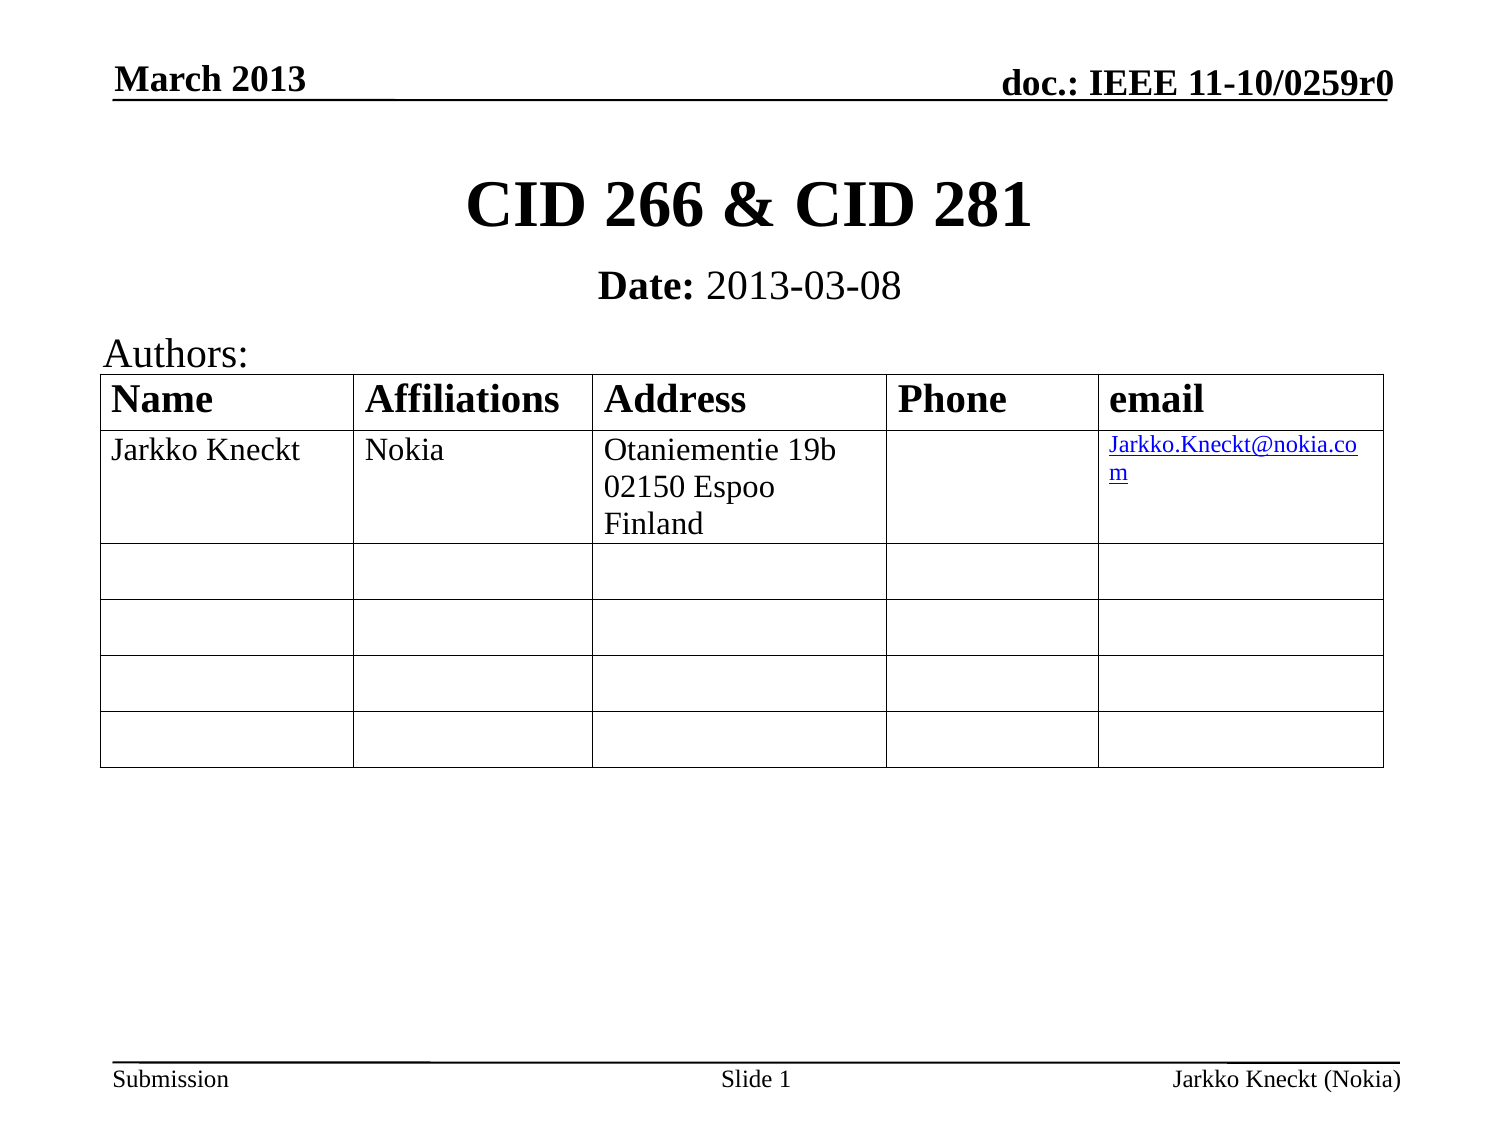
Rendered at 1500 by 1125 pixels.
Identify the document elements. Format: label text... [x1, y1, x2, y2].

footer Jarkko Kneckt (Nokia) [902, 1061, 1402, 1093]
list Date: 2013-03-08 [112, 249, 1388, 316]
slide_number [114, 54, 493, 100]
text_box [84, 373, 1411, 816]
slide_number Slide 1 [712, 1061, 800, 1123]
text_box Authors: [87, 318, 325, 372]
title CID 266 & CID 281 [112, 112, 1388, 249]
